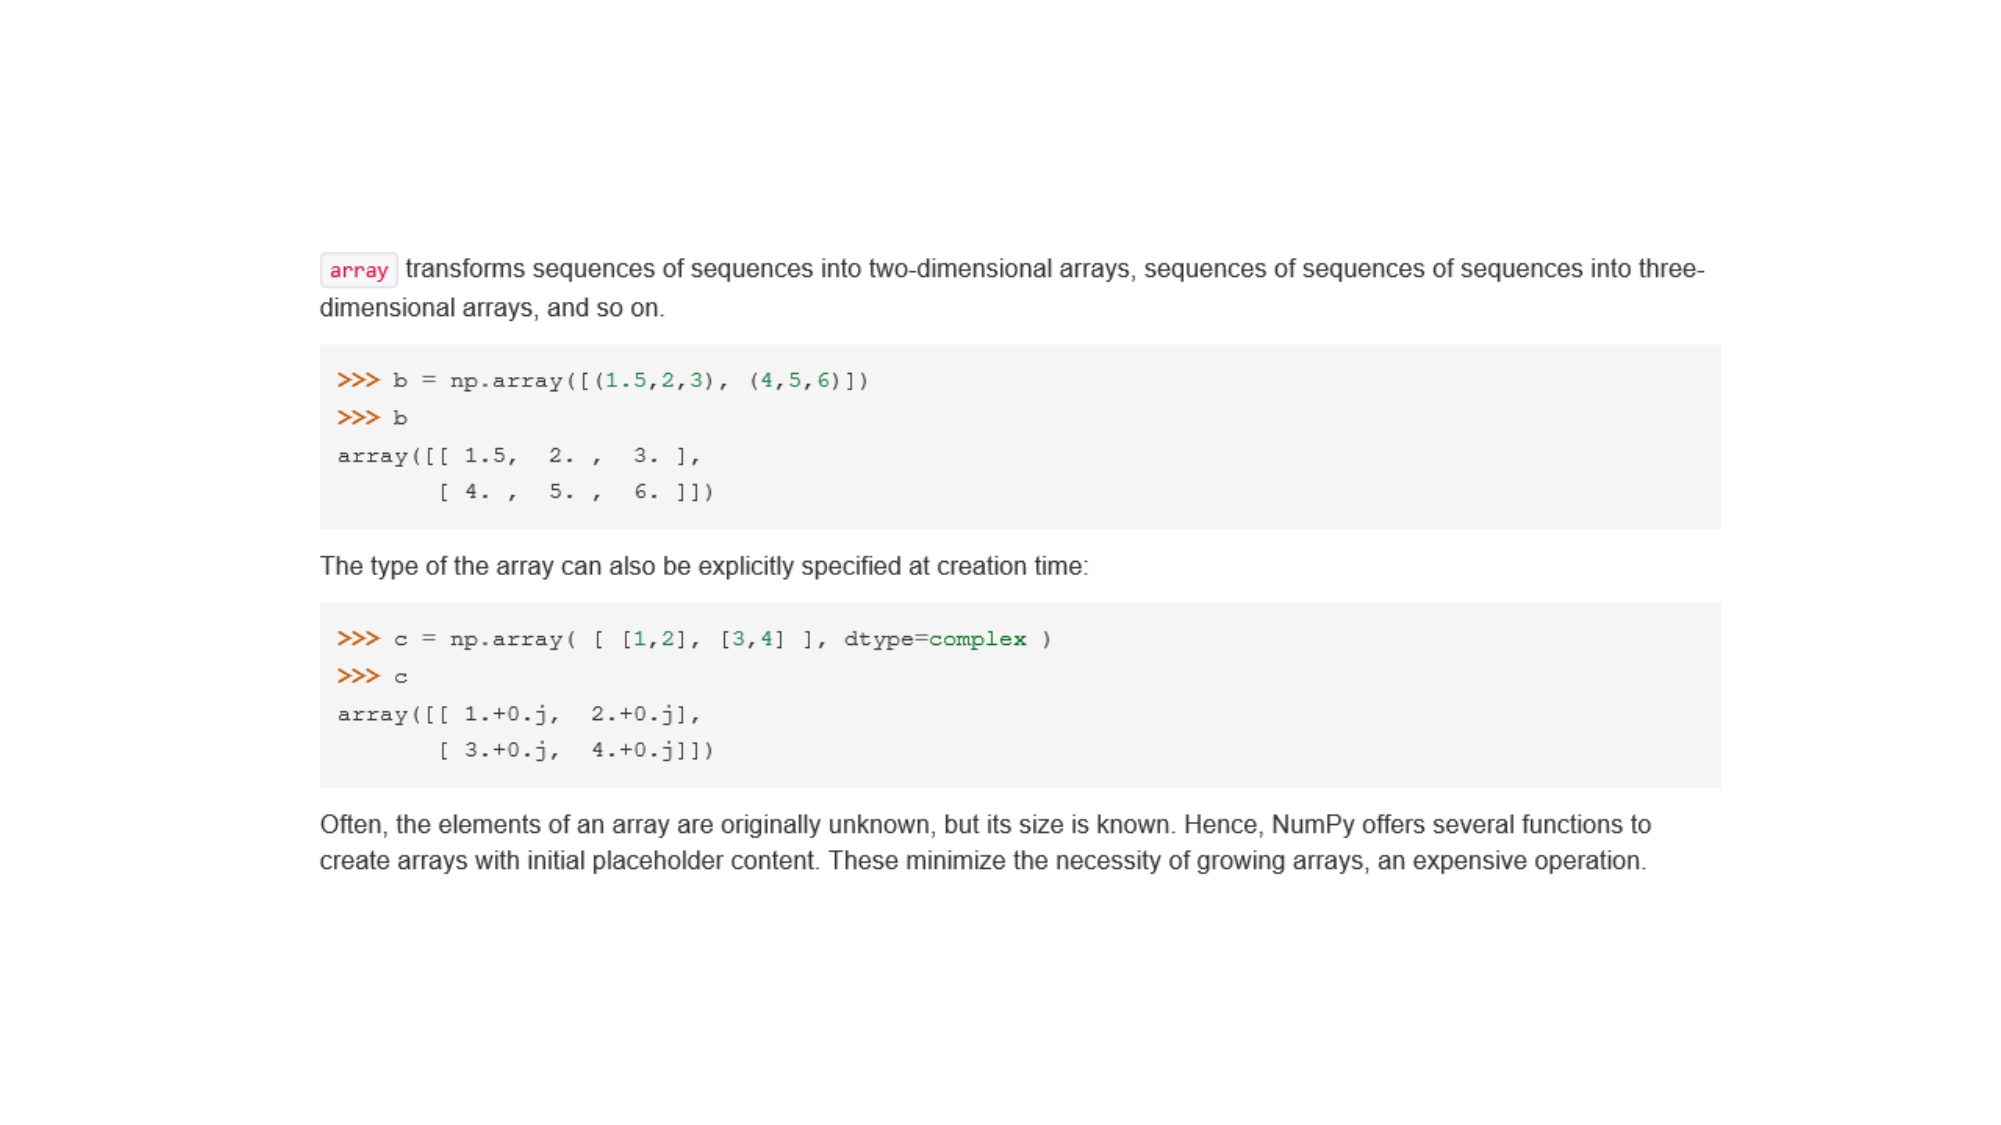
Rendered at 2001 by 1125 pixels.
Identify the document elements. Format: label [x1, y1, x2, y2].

picture [297, 243, 1728, 882]
